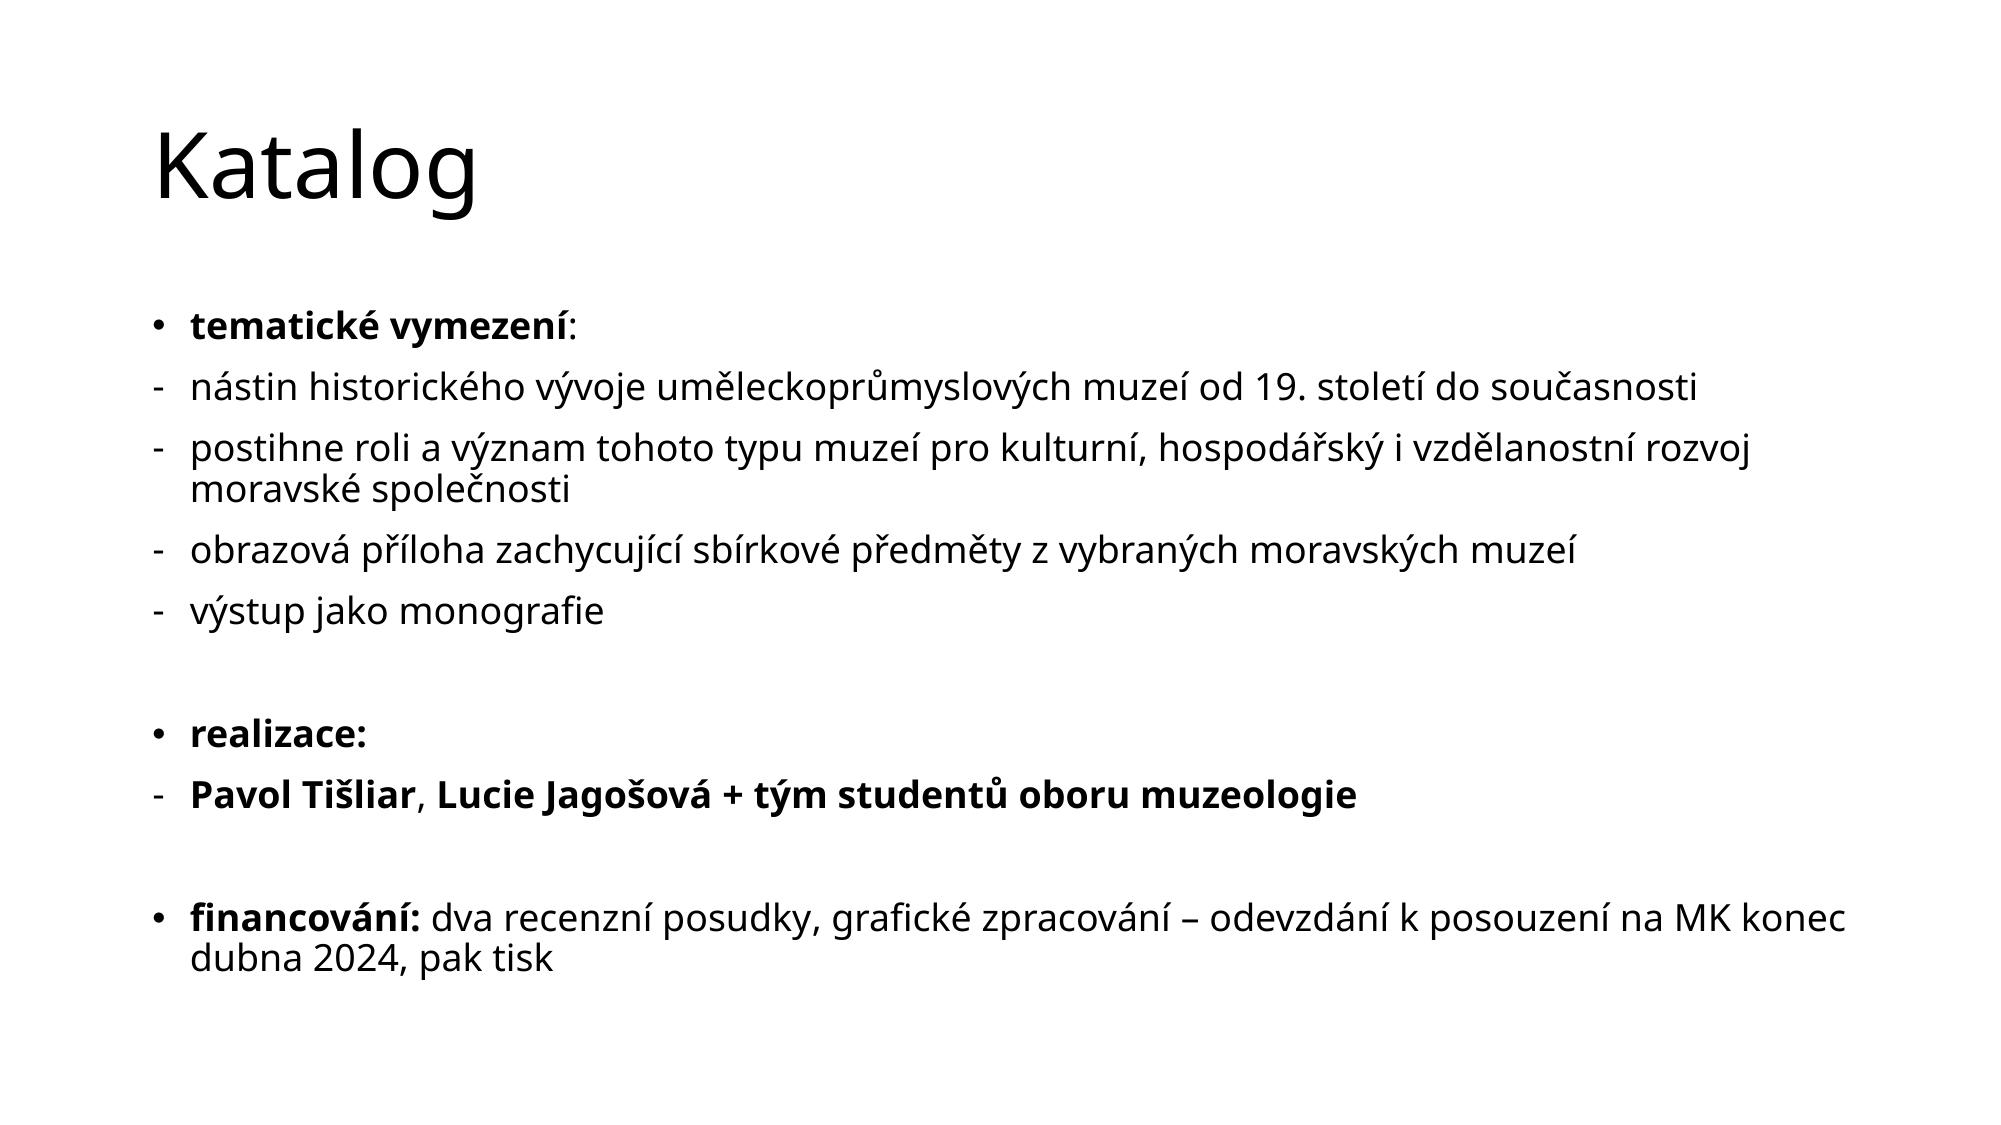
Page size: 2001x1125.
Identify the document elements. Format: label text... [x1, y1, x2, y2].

title Katalog [137, 59, 1863, 278]
list tematické vymezení: nástin historického vývoje uměleckoprůmyslových muzeí od 19. století do současnosti postihne roli a význam tohoto typu muzeí pro kulturní, hospodářský i vzdělanostní rozvoj moravské společnosti obrazová příloha zachycující sbírkové předměty z vybraných moravských muzeí výstup jako monografie realizace: Pavol Tišliar, Lucie Jagošová + tým studentů oboru muzeologie financování: dva recenzní posudky, grafické zpracování – odevzdání k posouzení na MK konec dubna 2024, pak tisk [137, 299, 1863, 1014]
